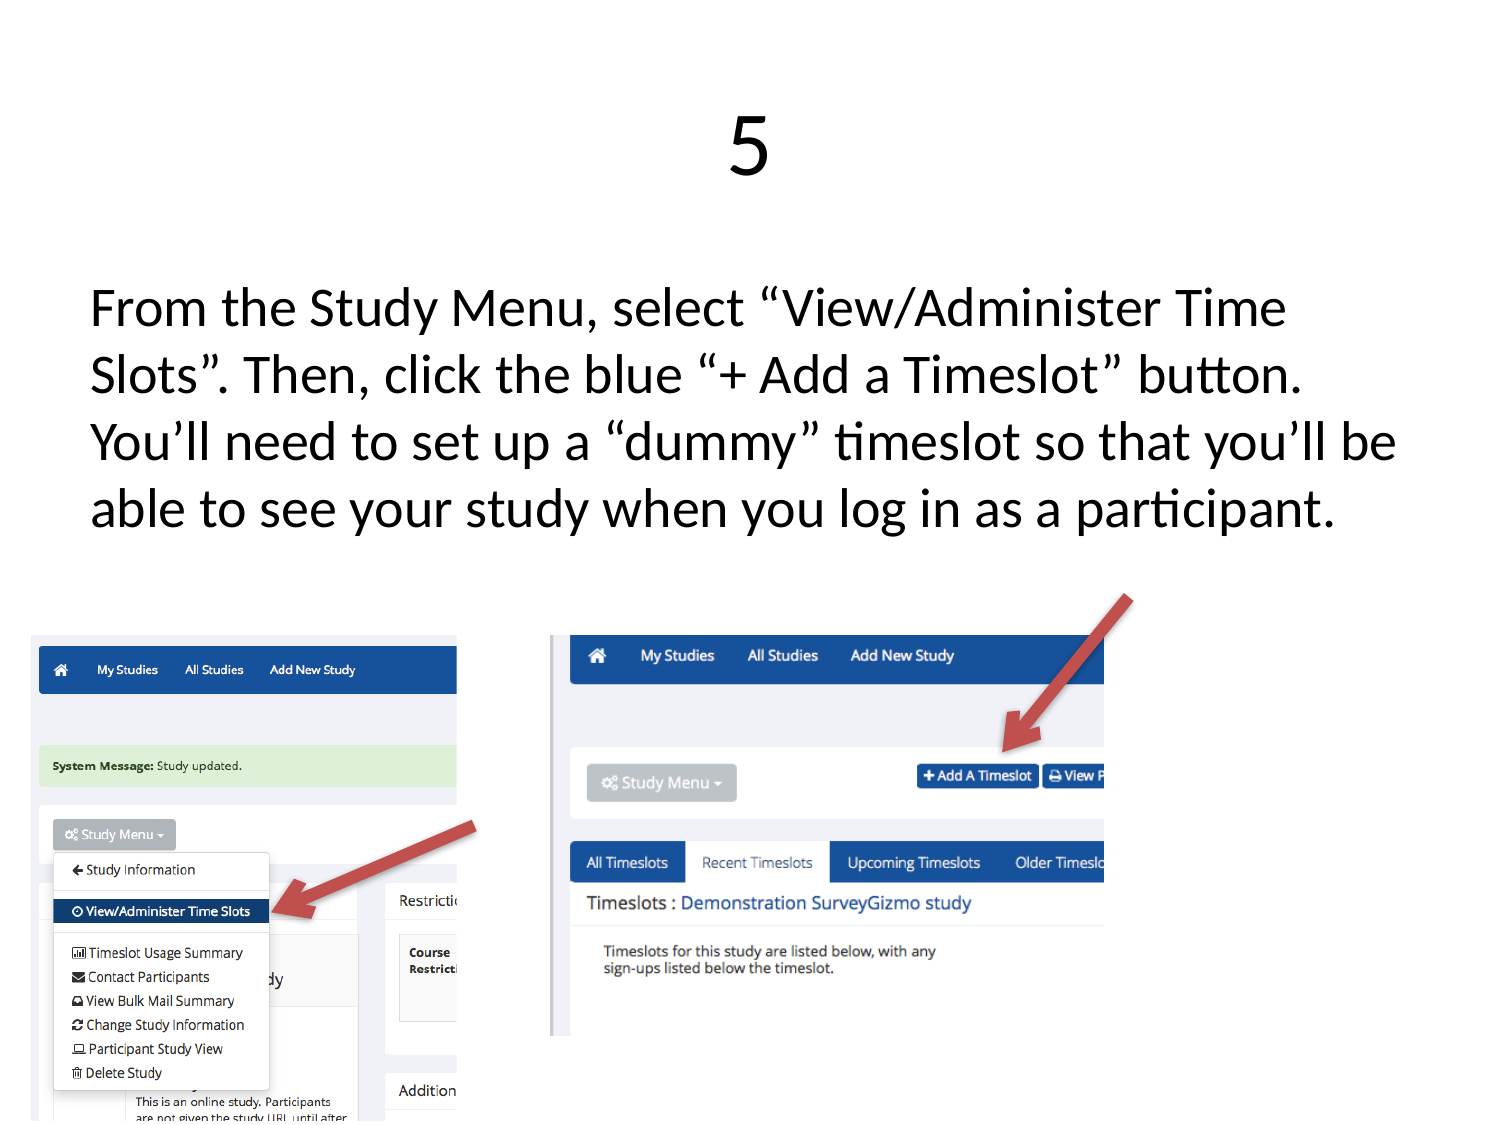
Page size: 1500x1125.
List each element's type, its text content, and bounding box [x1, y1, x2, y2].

list From the Study Menu, select “View/Administer Time Slots”. Then, click the blue “+ Add a Timeslot” button. You’ll need to set up a “dummy” timeslot so that you’ll be able to see your study when you log in as a participant. [75, 262, 1425, 597]
title 5 [75, 45, 1425, 233]
picture [550, 634, 1104, 1036]
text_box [1001, 596, 1129, 753]
picture [30, 634, 457, 1121]
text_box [270, 825, 475, 913]
